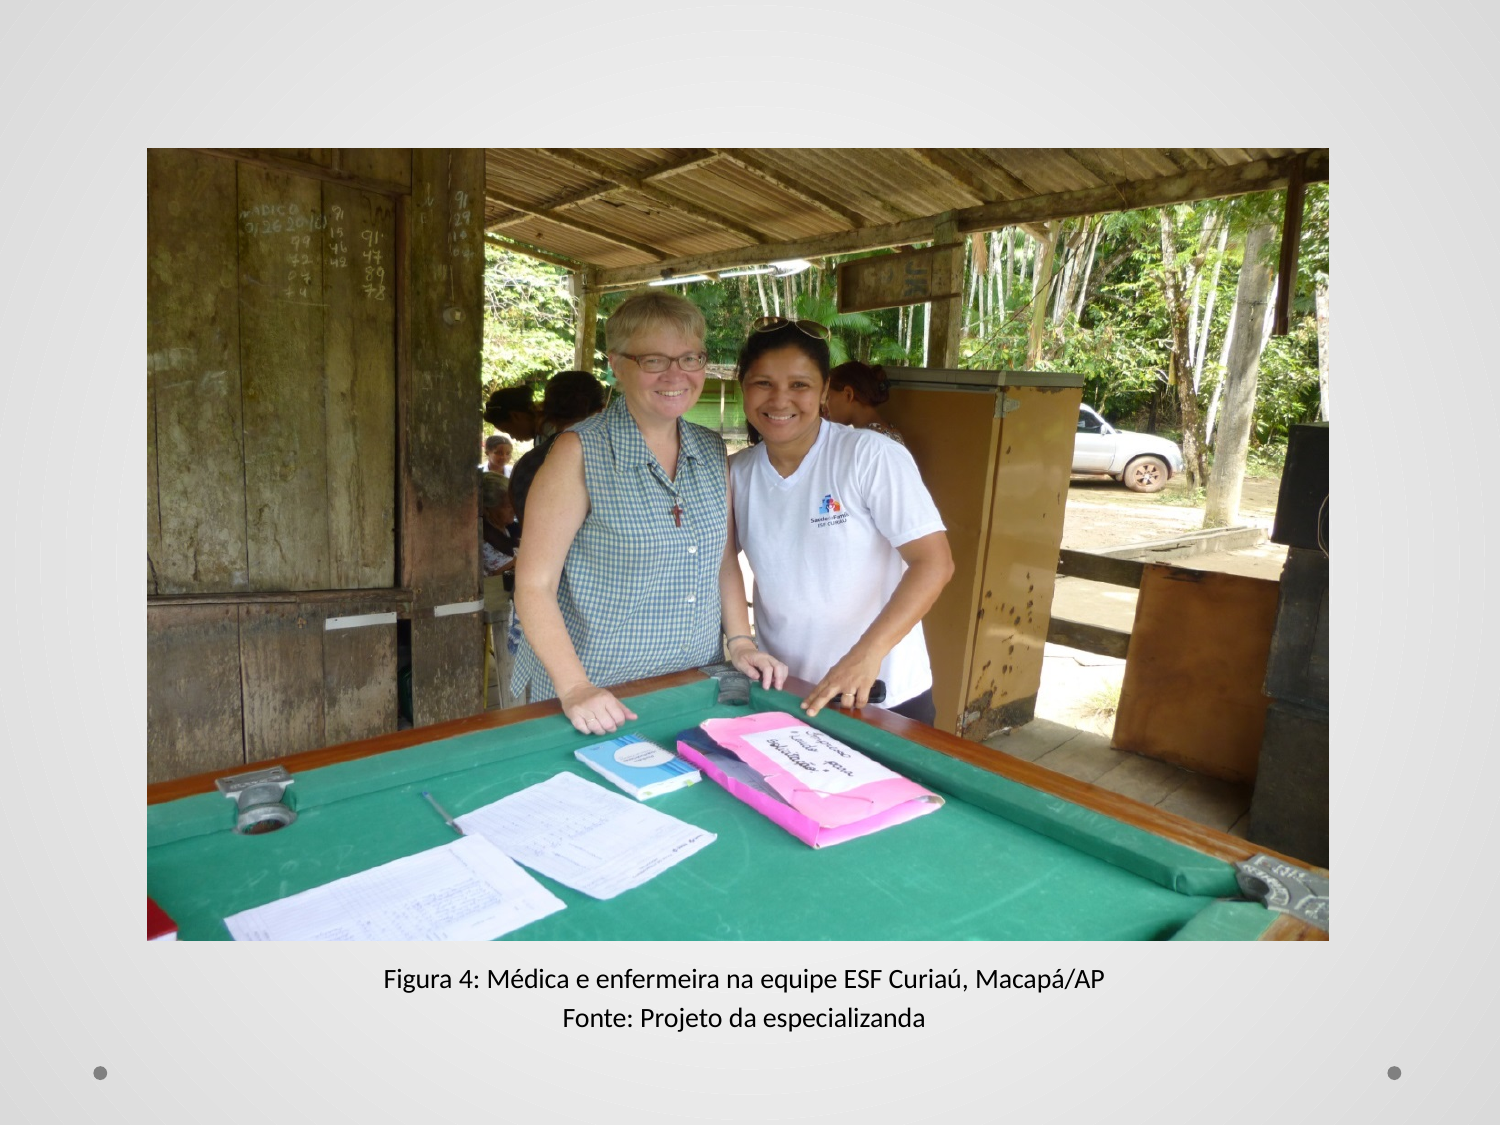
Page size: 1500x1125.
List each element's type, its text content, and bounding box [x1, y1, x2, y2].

picture [147, 148, 1329, 941]
list Figura 4: Médica e enfermeira na equipe ESF Curiaú, Macapá/AP Fonte: Projeto da especializanda [275, 953, 1213, 1041]
